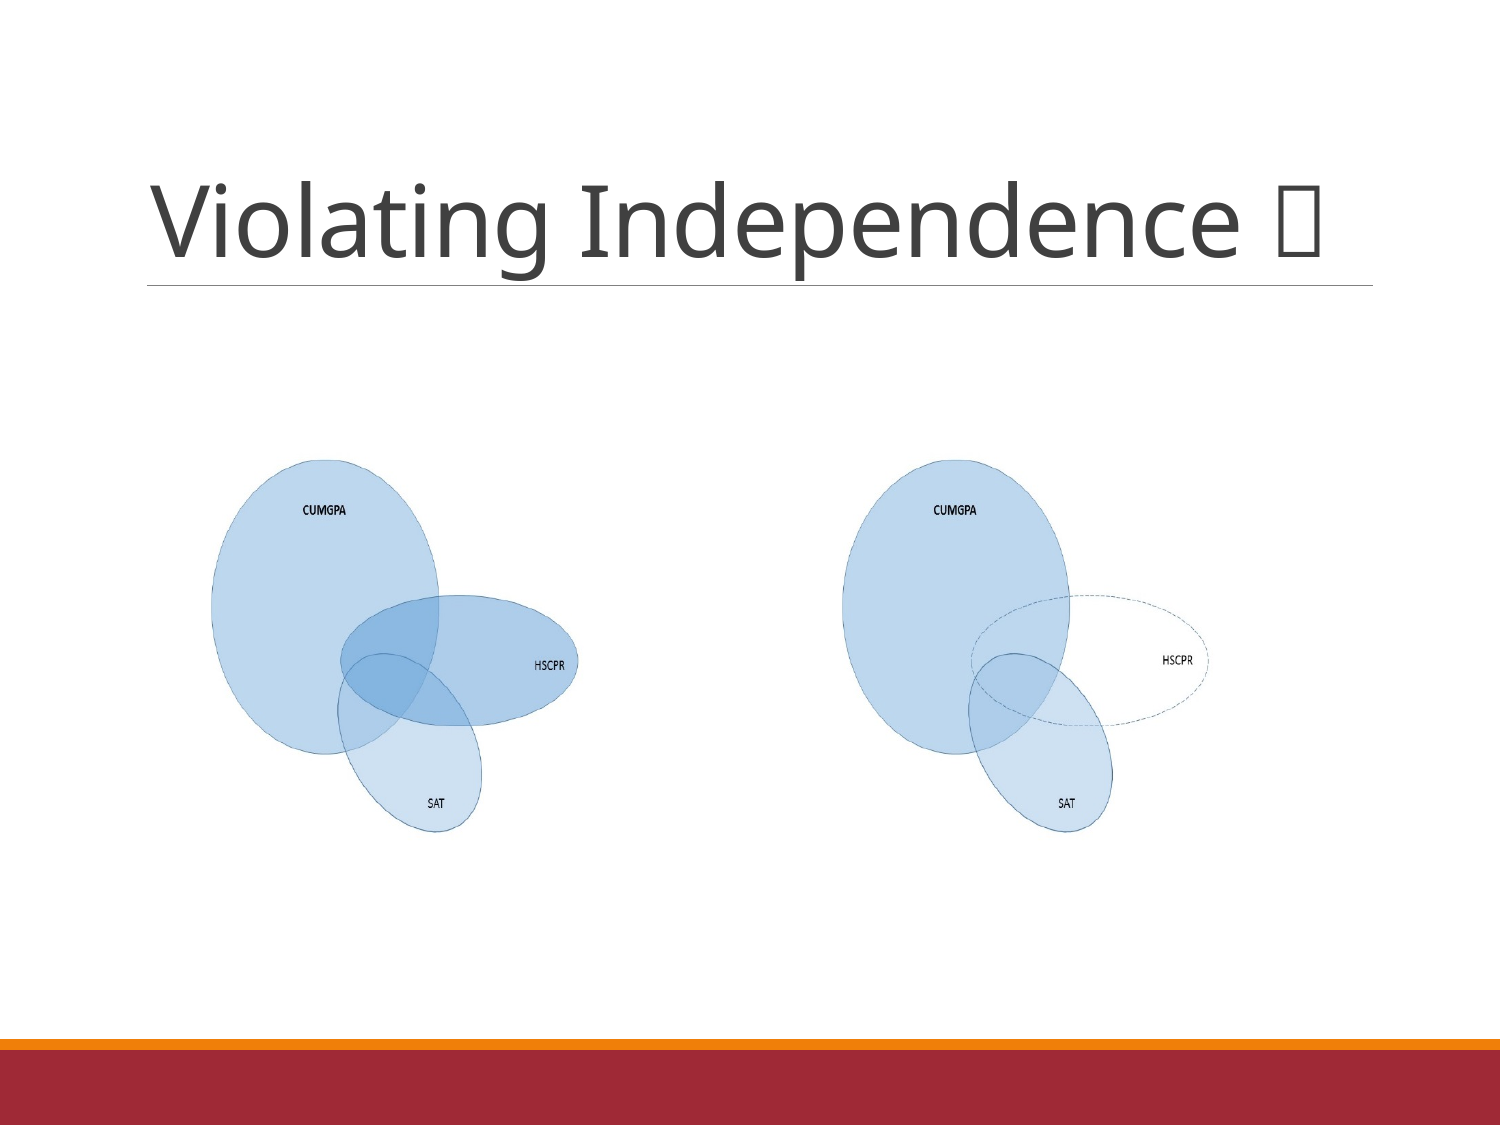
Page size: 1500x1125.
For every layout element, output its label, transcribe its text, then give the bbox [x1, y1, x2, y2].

title Violating Independence  [135, 47, 1373, 285]
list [134, 414, 743, 859]
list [764, 414, 1373, 859]
